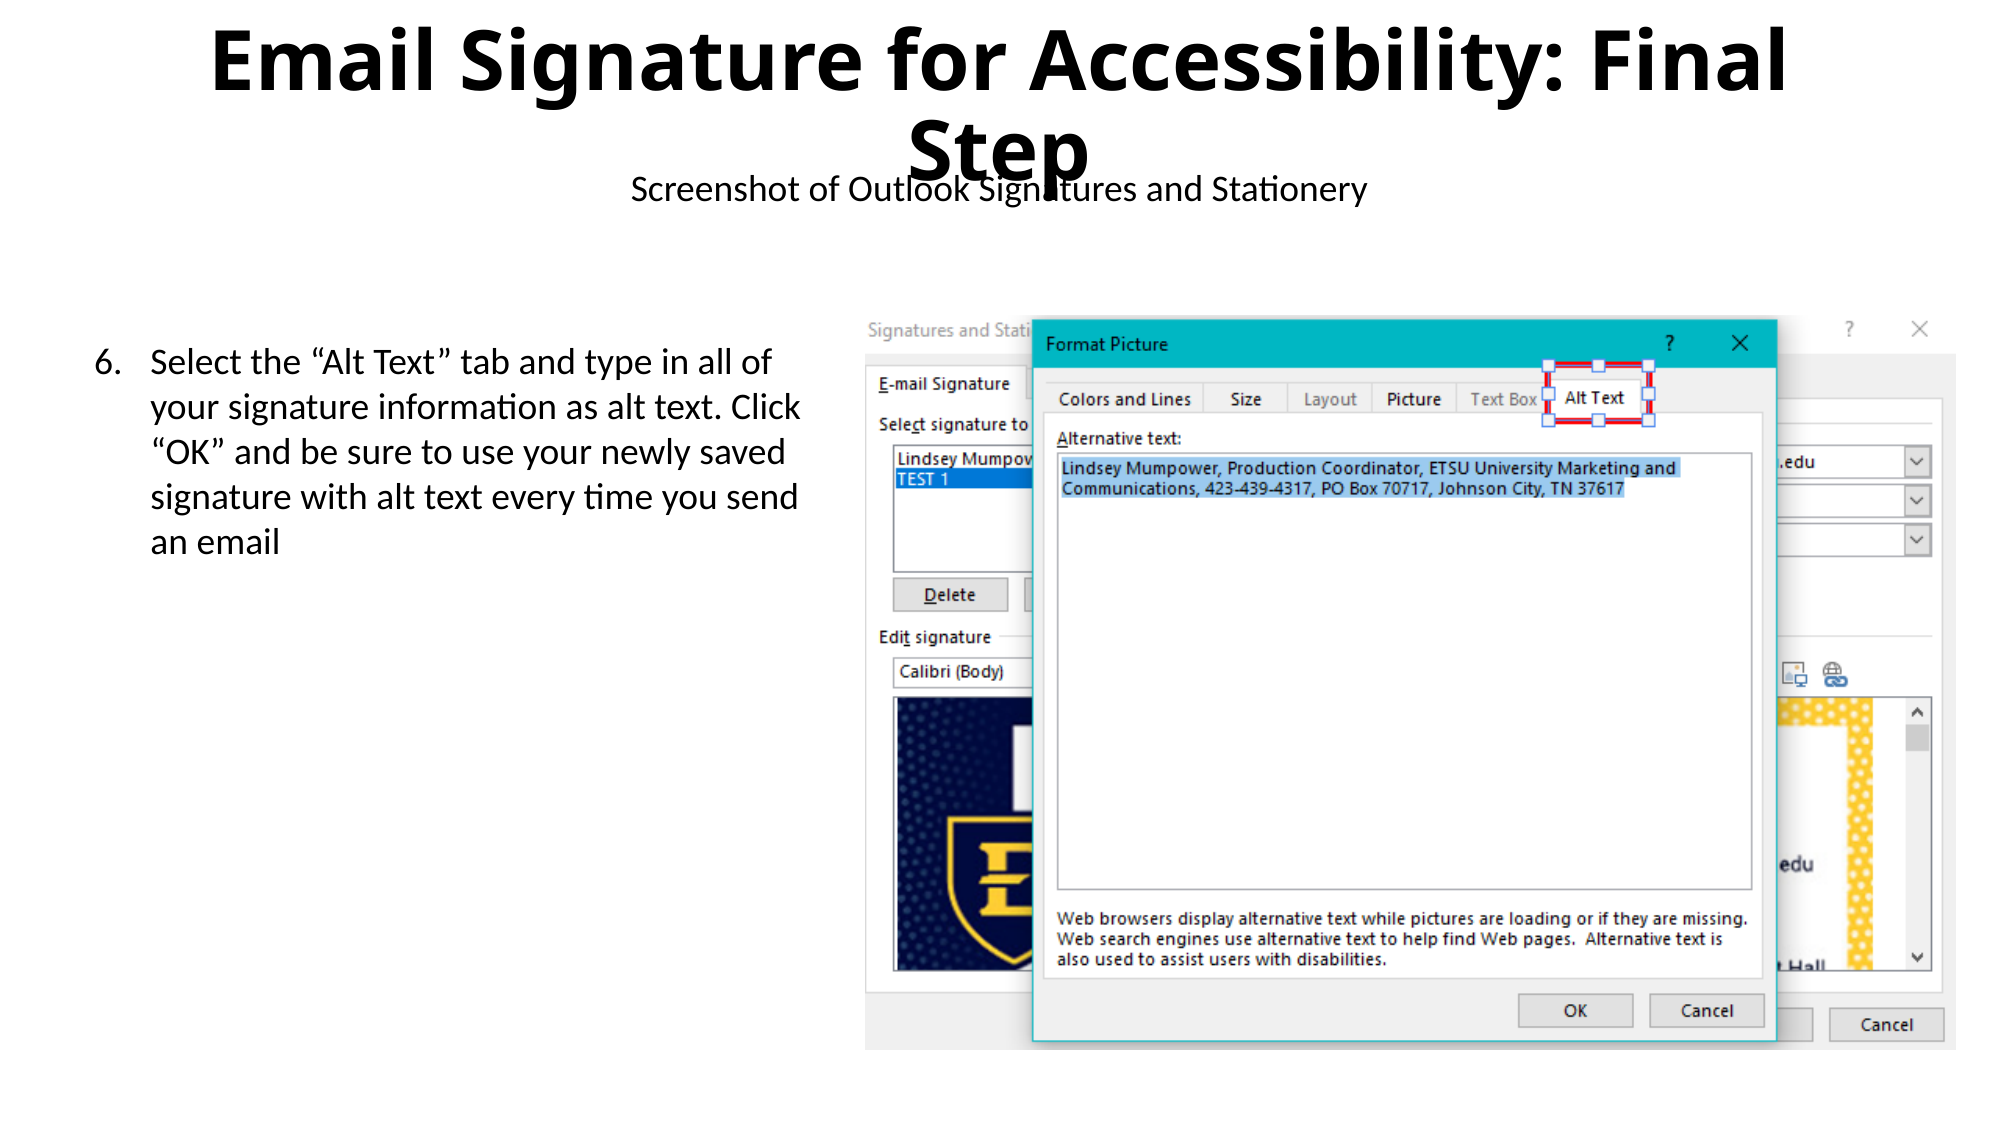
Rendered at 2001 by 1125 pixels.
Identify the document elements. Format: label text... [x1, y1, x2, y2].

text_box Select the “Alt Text” tab and type in all of your signature information as alt text. Click “OK” and be sure to use your newly saved signature with alt text every time you send an email [79, 329, 819, 614]
picture [865, 315, 1956, 1050]
title Email Signature for Accessibility: Final Step [137, 0, 1863, 218]
